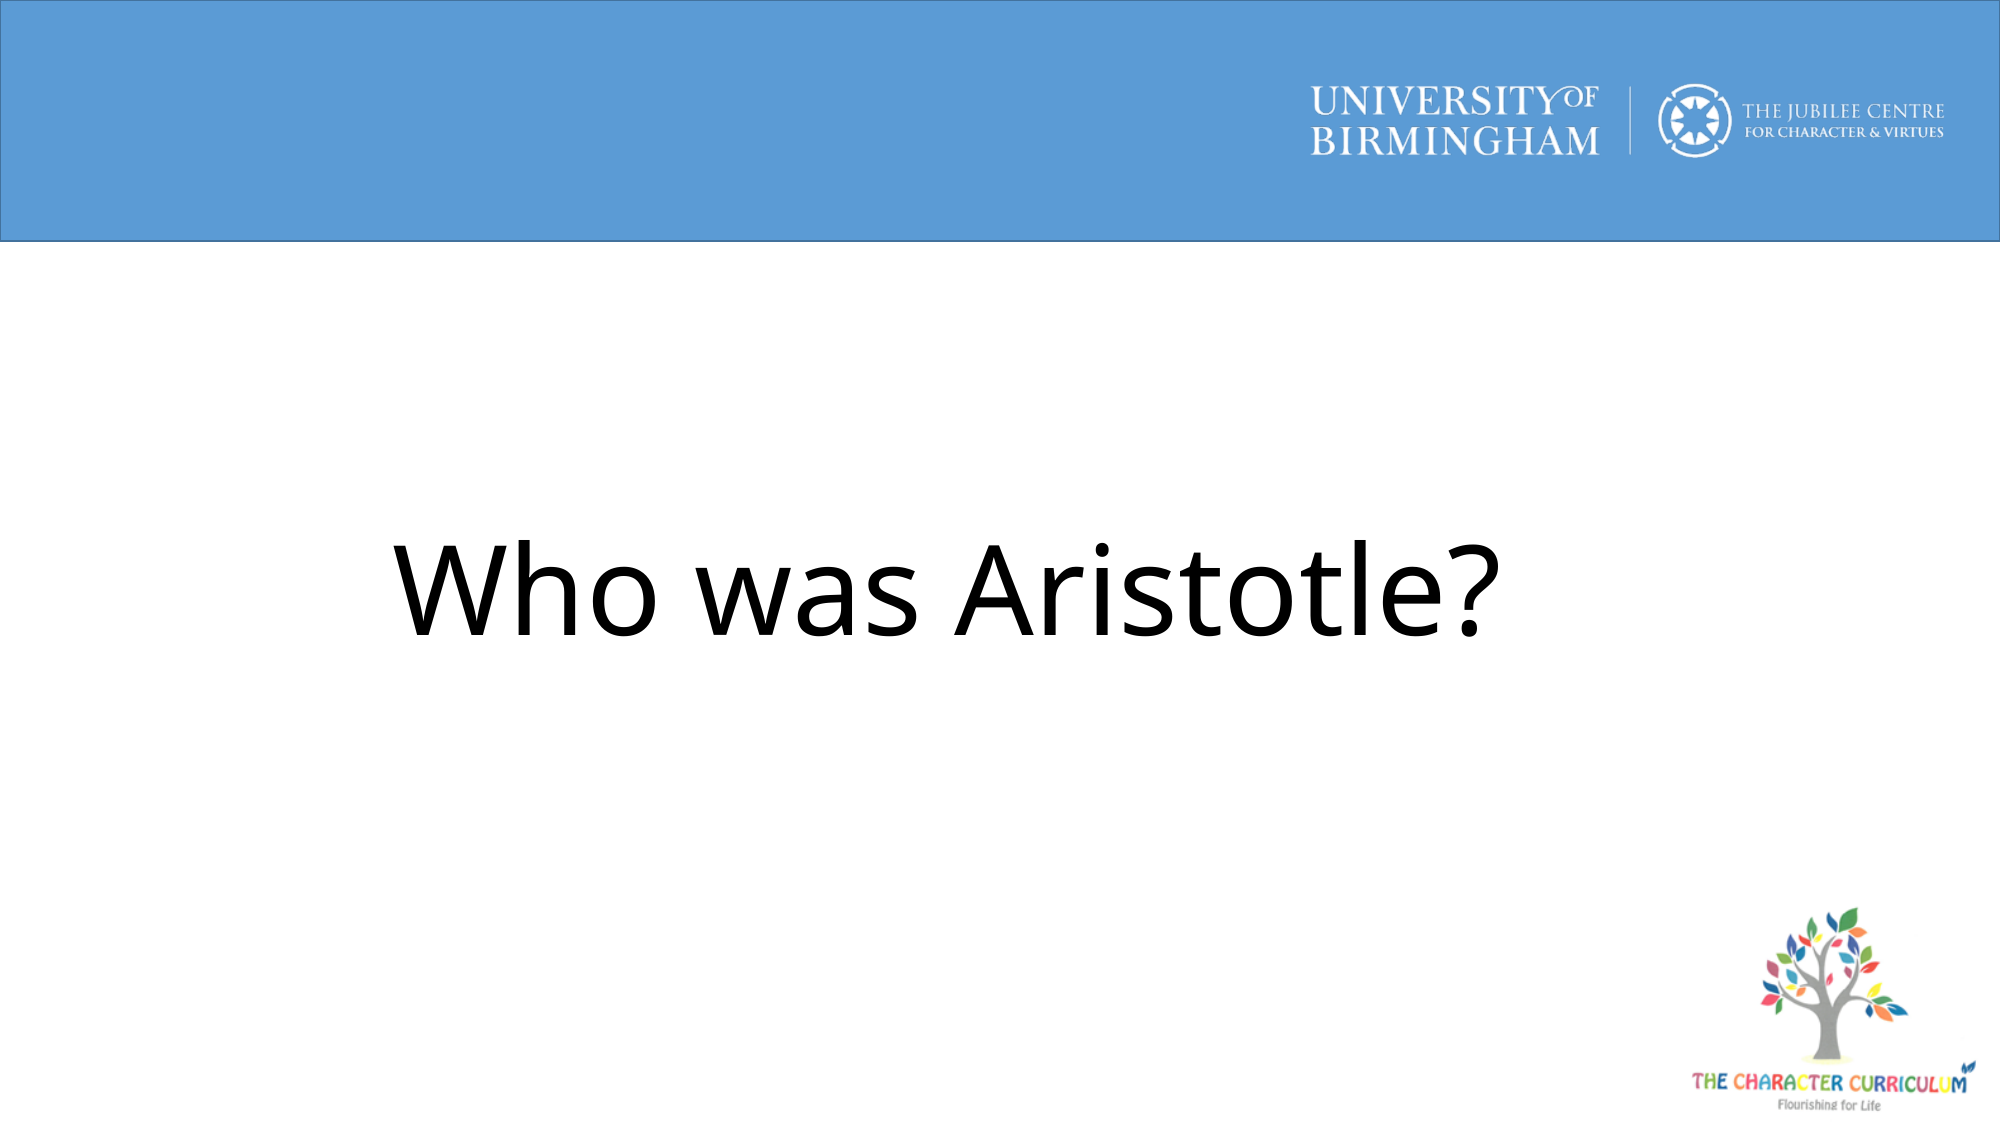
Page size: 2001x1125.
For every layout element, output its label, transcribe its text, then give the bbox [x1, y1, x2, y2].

picture [1257, 30, 2000, 211]
text_box [0, 0, 2000, 242]
picture [1676, 893, 2000, 1125]
title Who was Aristotle? [197, 277, 1698, 670]
